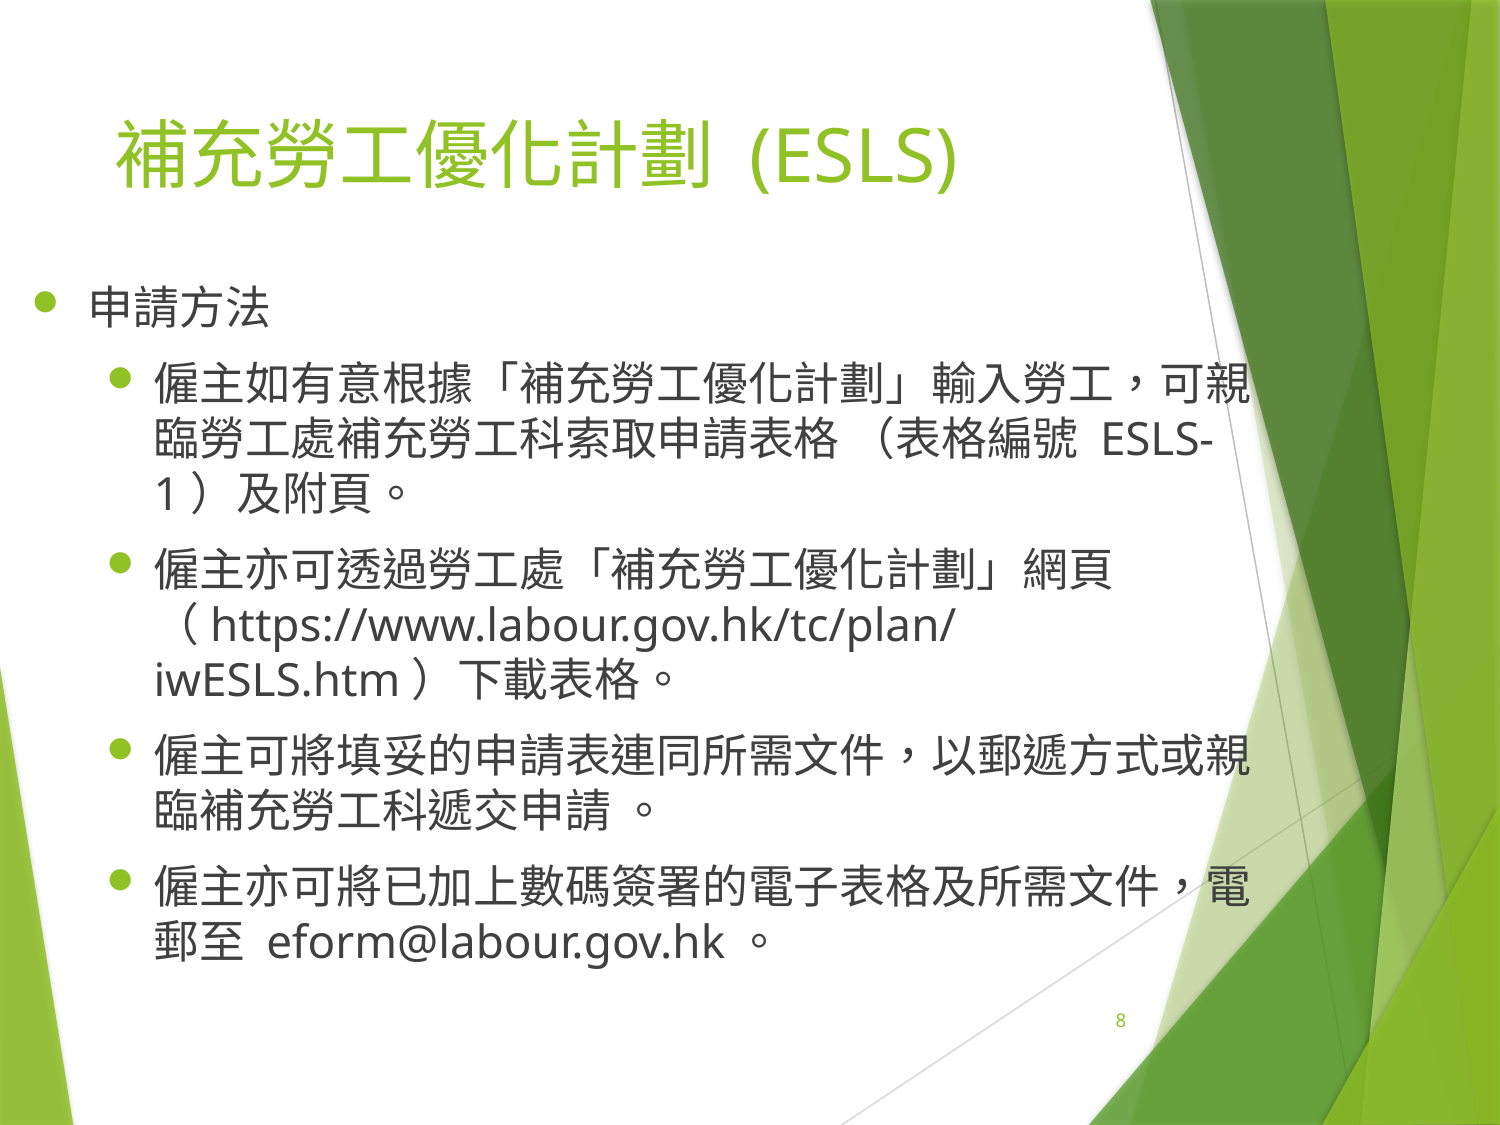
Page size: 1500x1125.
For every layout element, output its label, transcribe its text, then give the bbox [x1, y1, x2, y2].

title 補充勞工優化計劃 (ESLS) [99, 99, 1142, 271]
list 申請方法 僱主如有意根據「補充勞工優化計劃」輸入勞工，可親臨勞工處補充勞工科索取申請表格 （表格編號 ESLS-1）及附頁。 僱主亦可透過勞工處「補充勞工優化計劃」網頁（https://www.labour.gov.hk/tc/plan/iwESLS.htm）下載表格。 僱主可將填妥的申請表連同所需文件，以郵遞方式或親臨補充勞工科遞交申請 。 僱主亦可將已加上數碼簽署的電子表格及所需文件，電郵至 eform@labour.gov.hk。 [16, 271, 1267, 909]
slide_number 8 [1057, 991, 1142, 1051]
